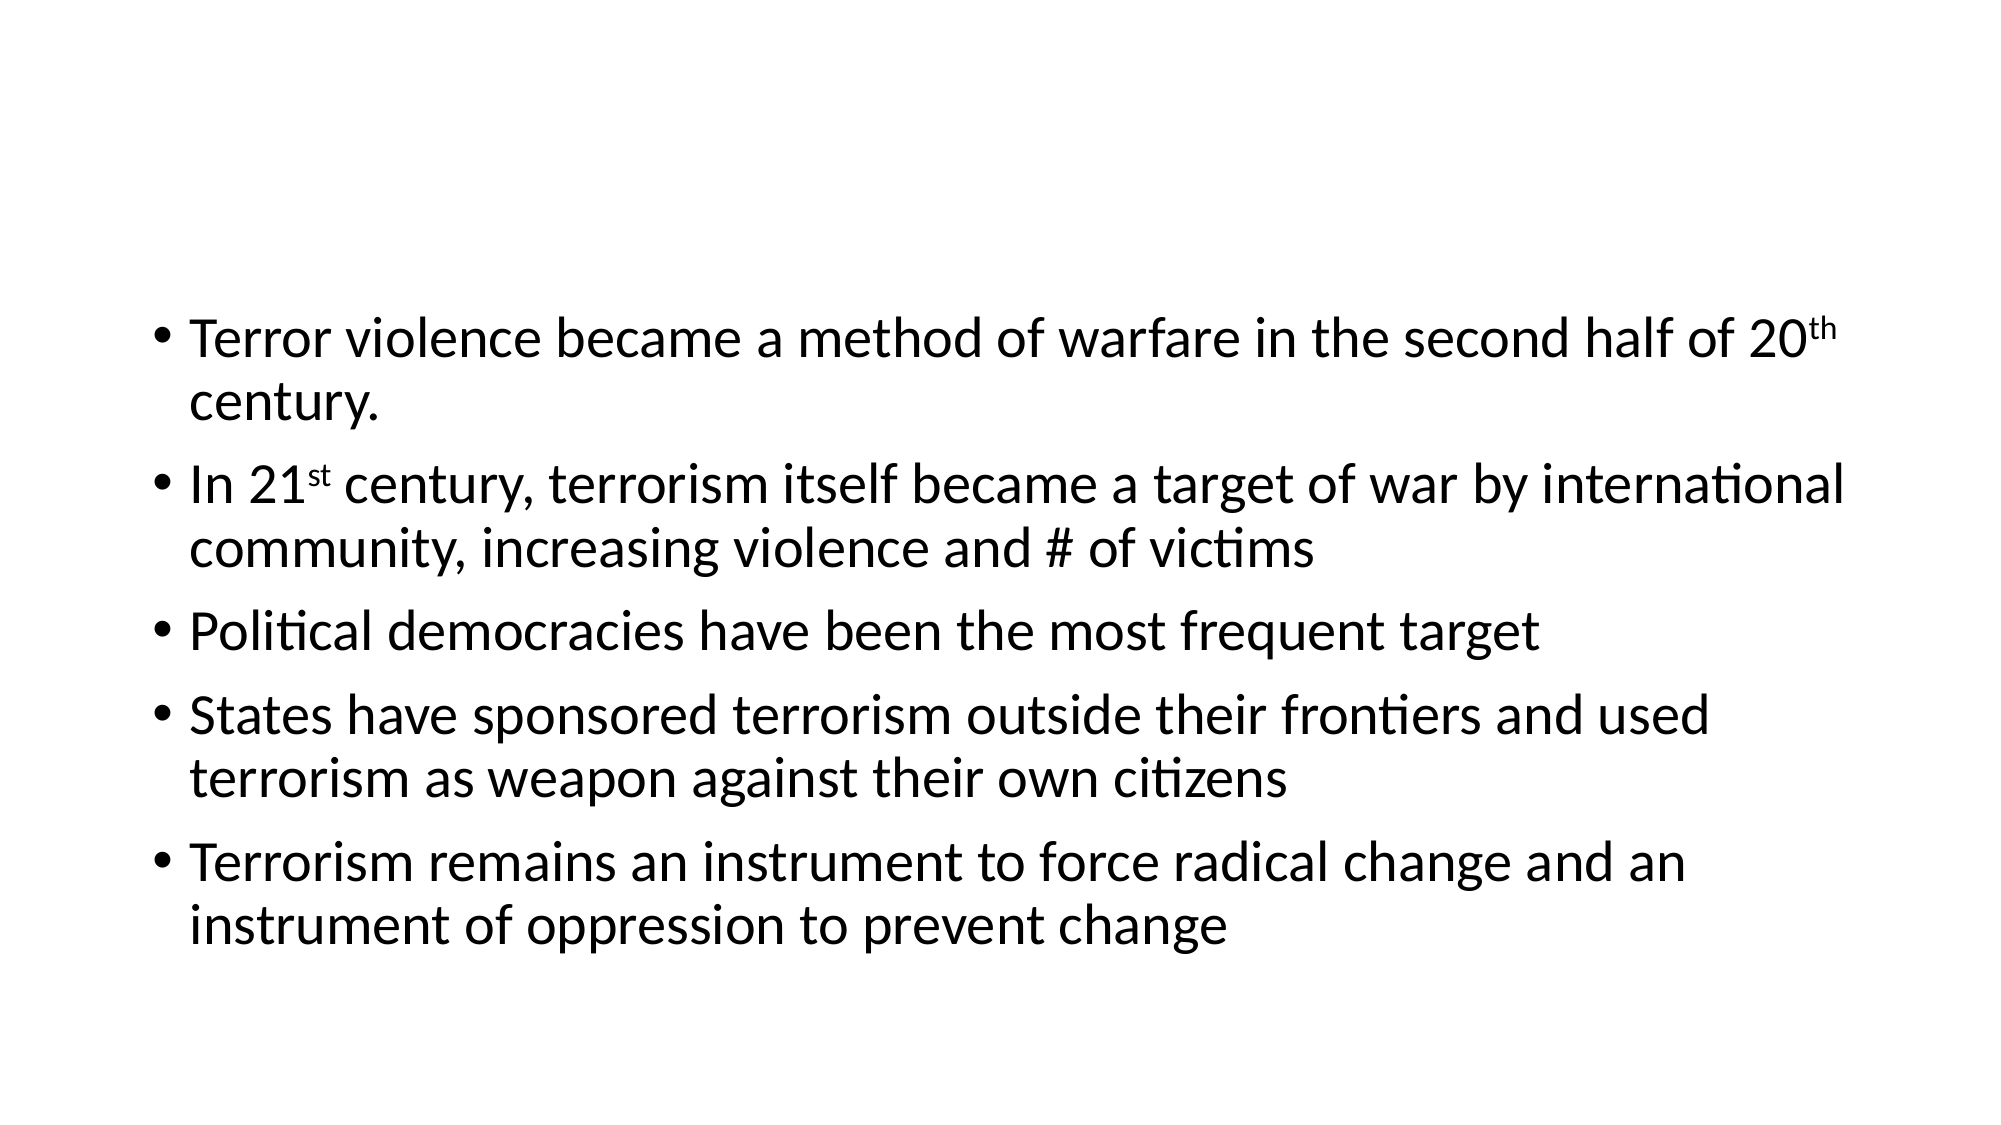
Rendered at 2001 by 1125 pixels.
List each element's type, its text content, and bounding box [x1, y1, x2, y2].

list Terror violence became a method of warfare in the second half of 20th century. In 21st century, terrorism itself became a target of war by international community, increasing violence and # of victims Political democracies have been the most frequent target States have sponsored terrorism outside their frontiers and used terrorism as weapon against their own citizens Terrorism remains an instrument to force radical change and an instrument of oppression to prevent change [137, 299, 1863, 1014]
